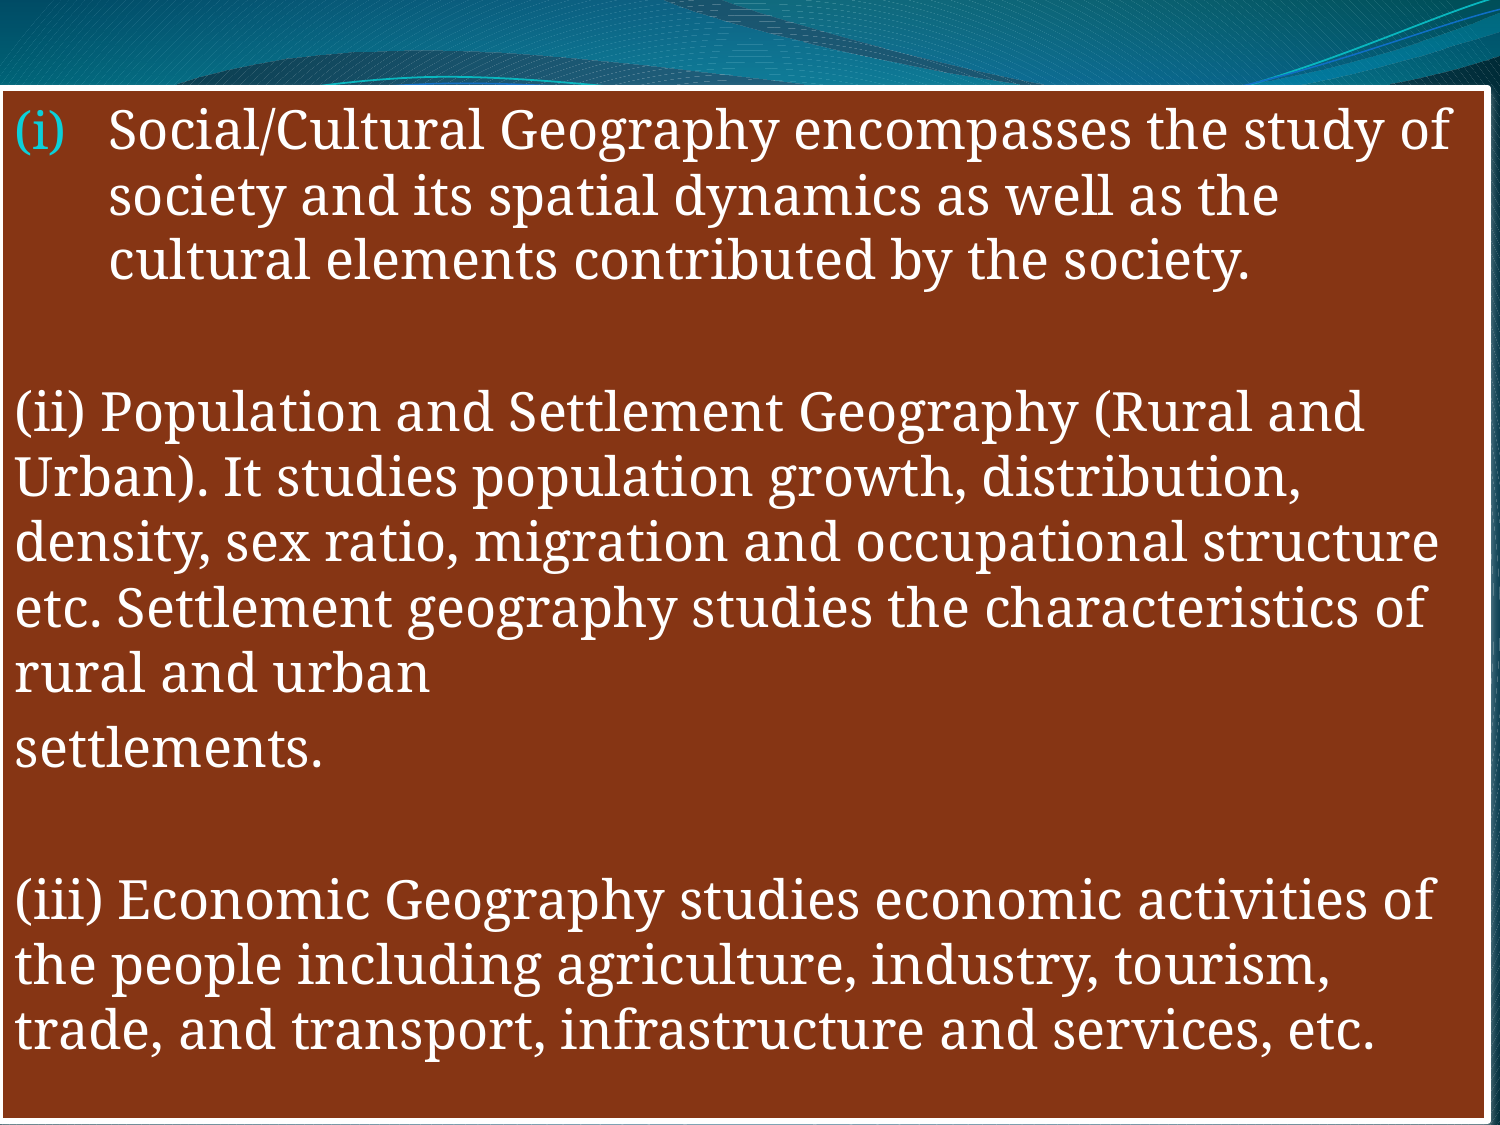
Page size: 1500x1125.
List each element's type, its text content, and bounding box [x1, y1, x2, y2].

list Social/Cultural Geography encompasses the study of society and its spatial dynamics as well as the cultural elements contributed by the society. (ii) Population and Settlement Geography (Rural and Urban). It studies population growth, distribution, density, sex ratio, migration and occupational structure etc. Settlement geography studies the characteristics of rural and urban settlements. (iii) Economic Geography studies economic activities of the people including agriculture, industry, tourism, trade, and transport, infrastructure and services, etc. [0, 85, 1491, 1124]
